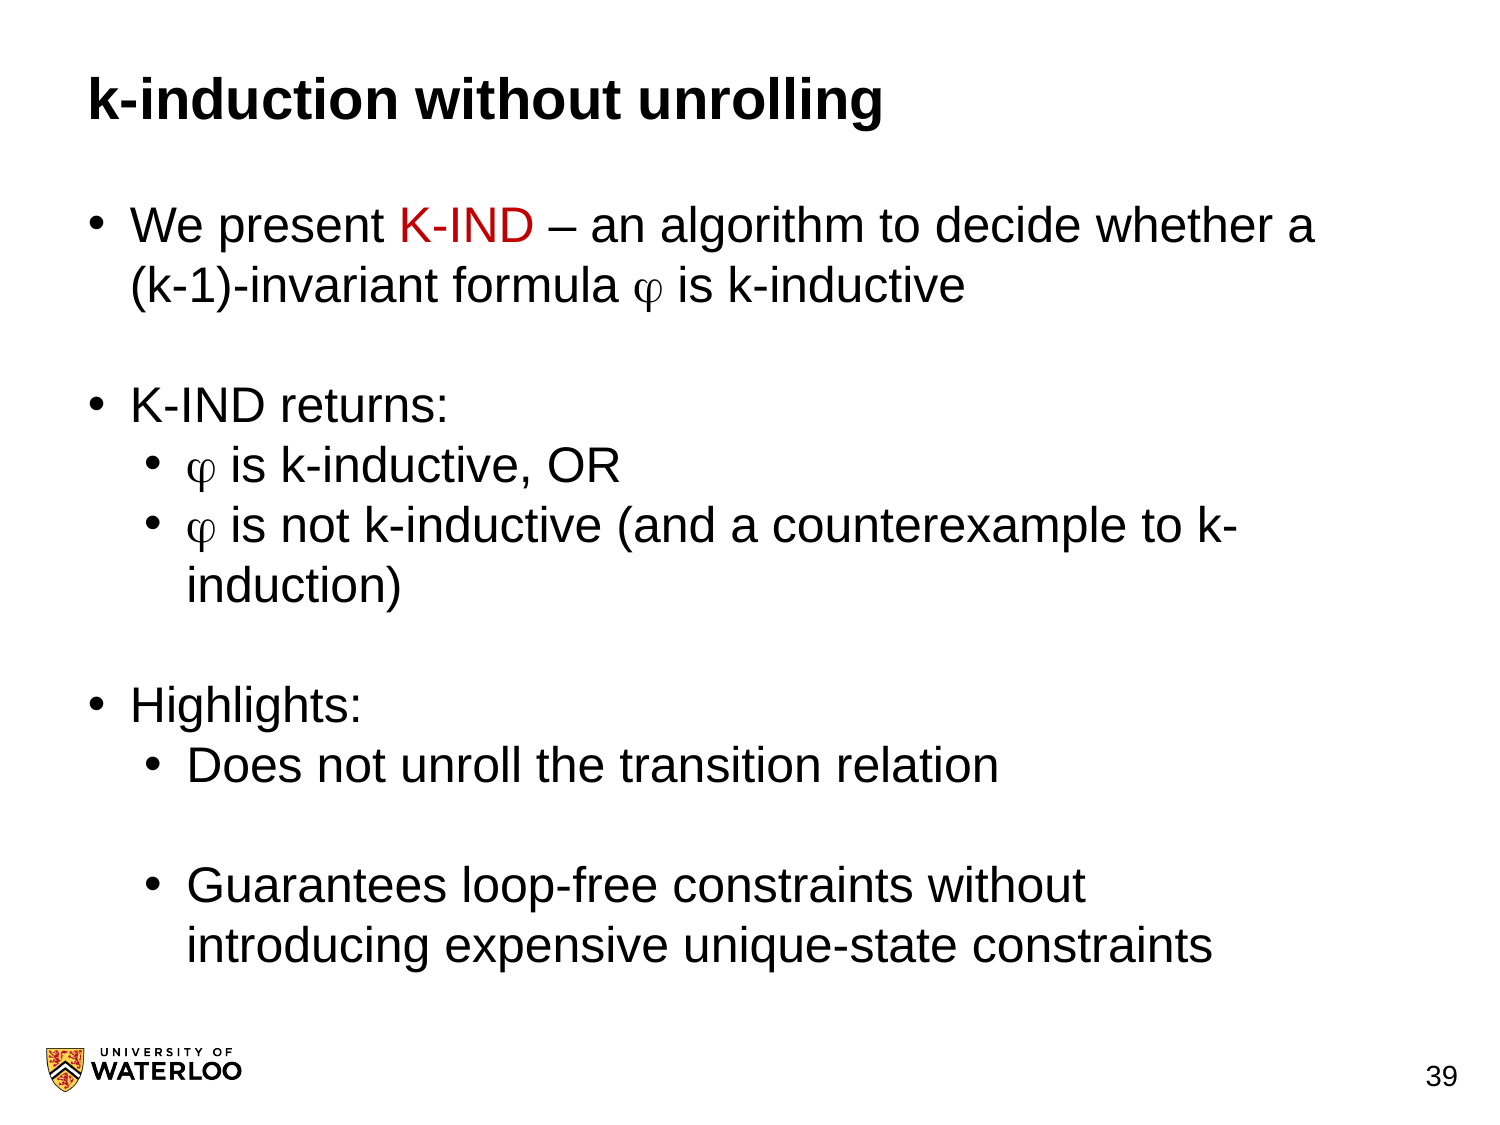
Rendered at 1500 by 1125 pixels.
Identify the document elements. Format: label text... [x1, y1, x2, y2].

title k-induction without unrolling [87, 69, 1426, 133]
text_box We present K-IND – an algorithm to decide whether a (k-1)-invariant formula  is k-inductive K-IND returns:  is k-inductive, OR  is not k-inductive (and a counterexample to k-induction) Highlights: Does not unroll the transition relation Guarantees loop-free constraints without introducing expensive unique-state constraints [73, 185, 1334, 981]
picture [8, 1016, 279, 1125]
